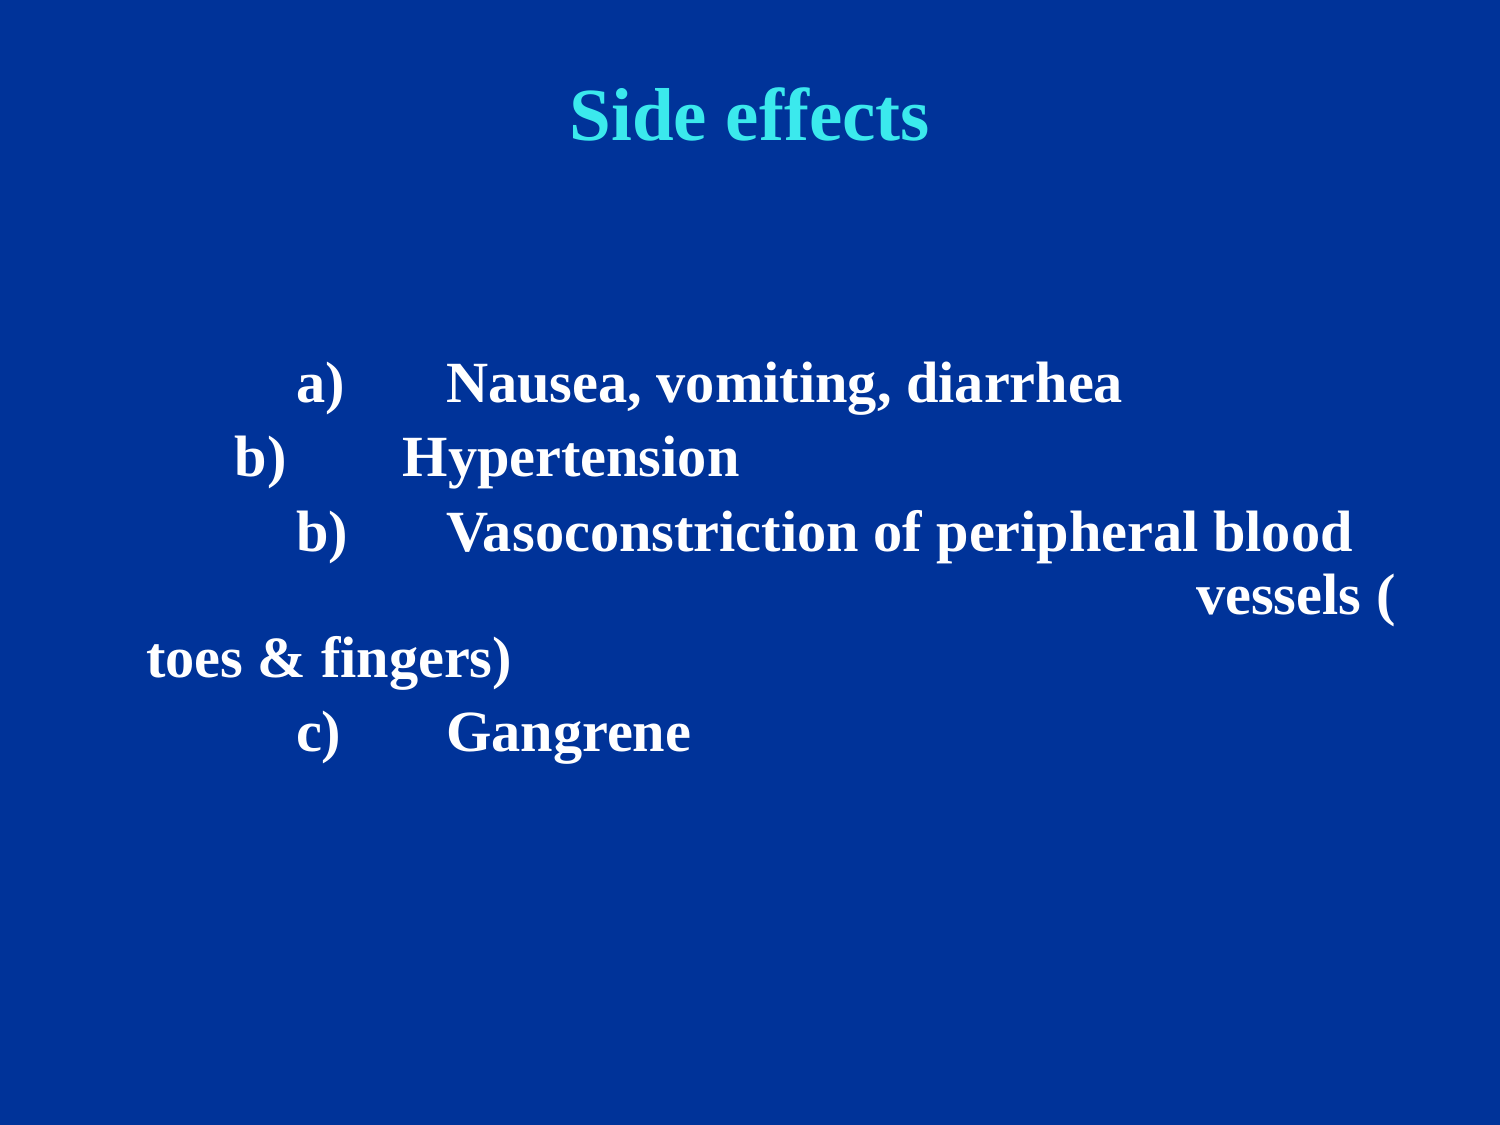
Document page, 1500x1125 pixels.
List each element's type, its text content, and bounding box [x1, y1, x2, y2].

list a) Nausea, vomiting, diarrhea b) Hypertension b) Vasoconstriction of peripheral blood vessels ( toes & fingers) c) Gangrene [74, 262, 1426, 1006]
title Side effects [74, 44, 1426, 176]
